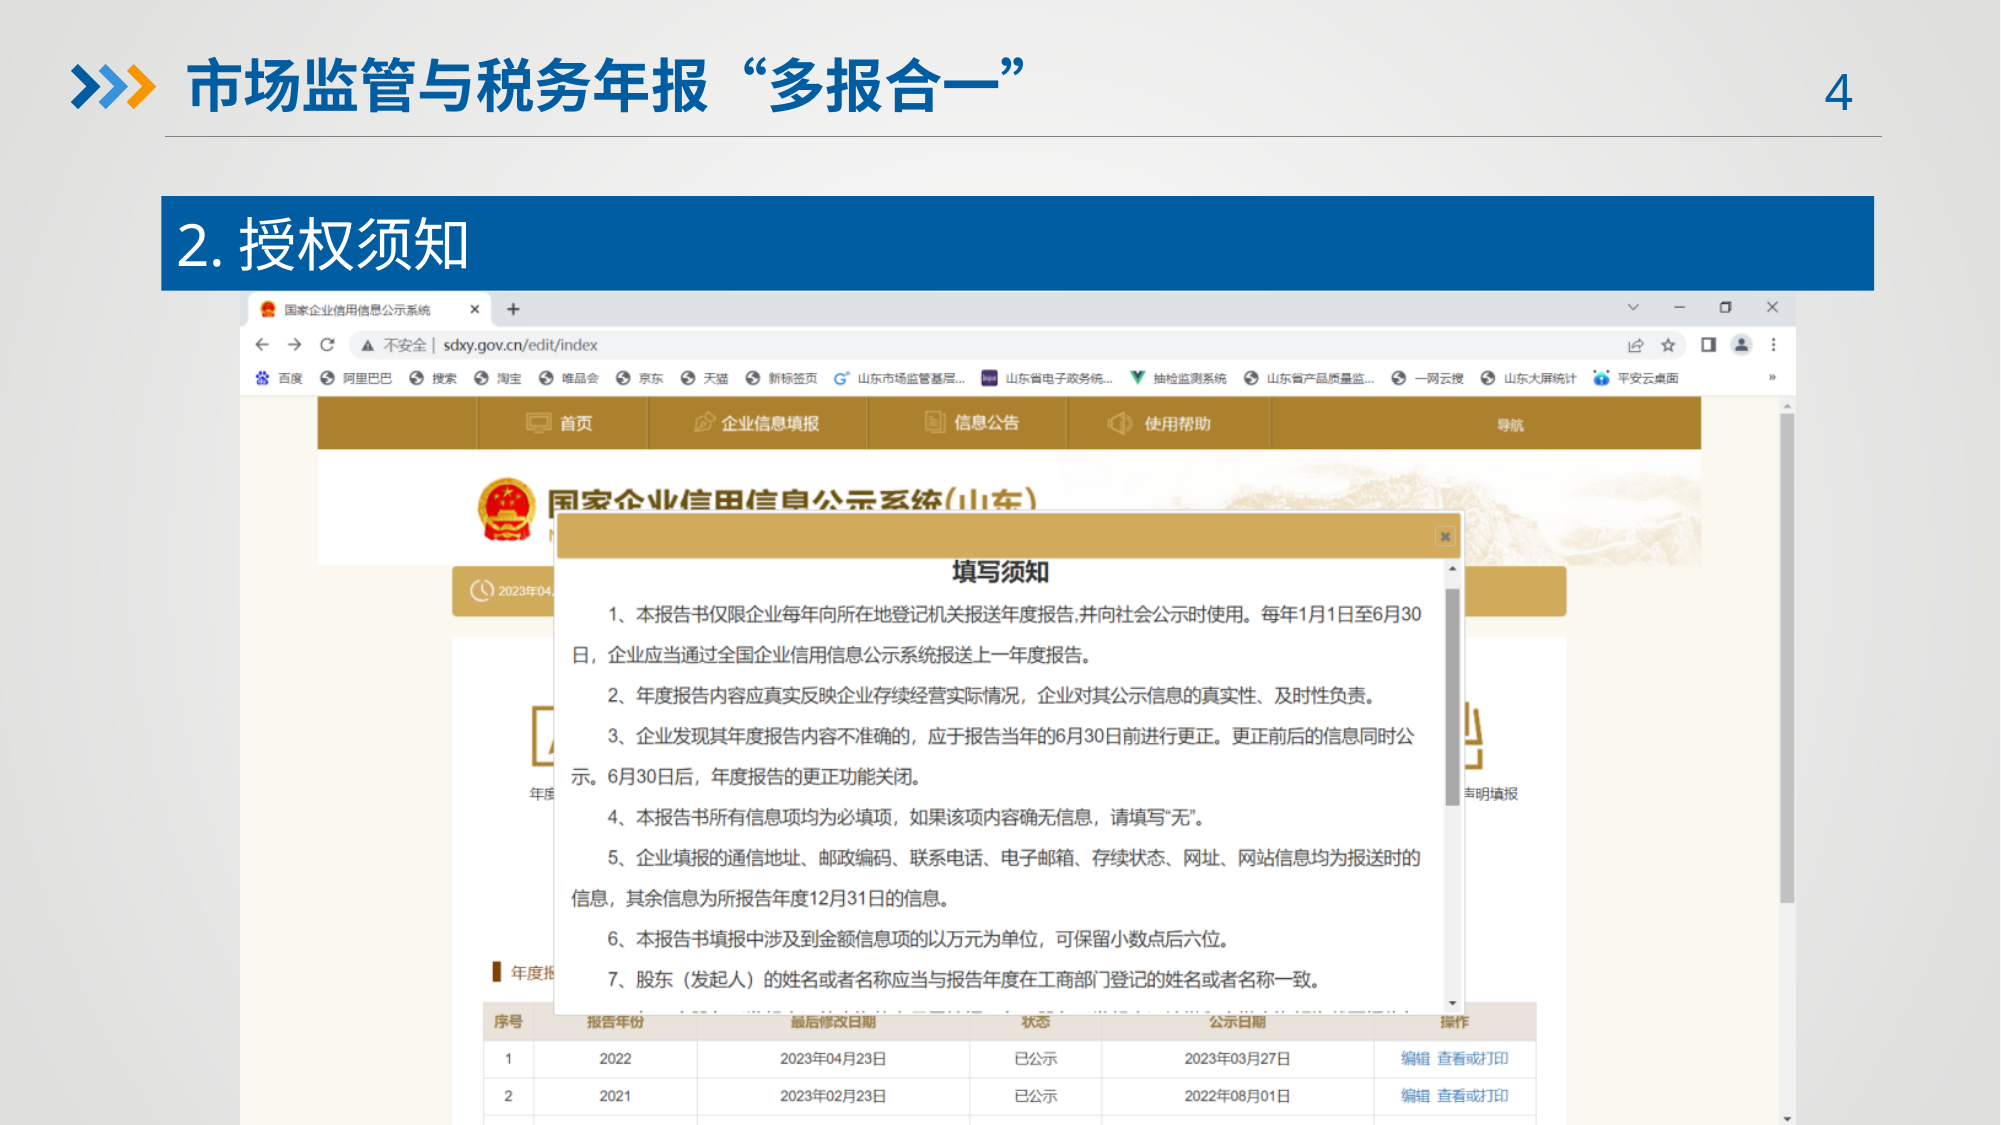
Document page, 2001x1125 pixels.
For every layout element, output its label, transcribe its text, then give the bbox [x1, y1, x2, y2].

text_box 市场监管与税务年报“多报合一” [185, 42, 1189, 126]
picture [0, 0, 2001, 1125]
text_box 2.授权须知 [159, 194, 1876, 293]
